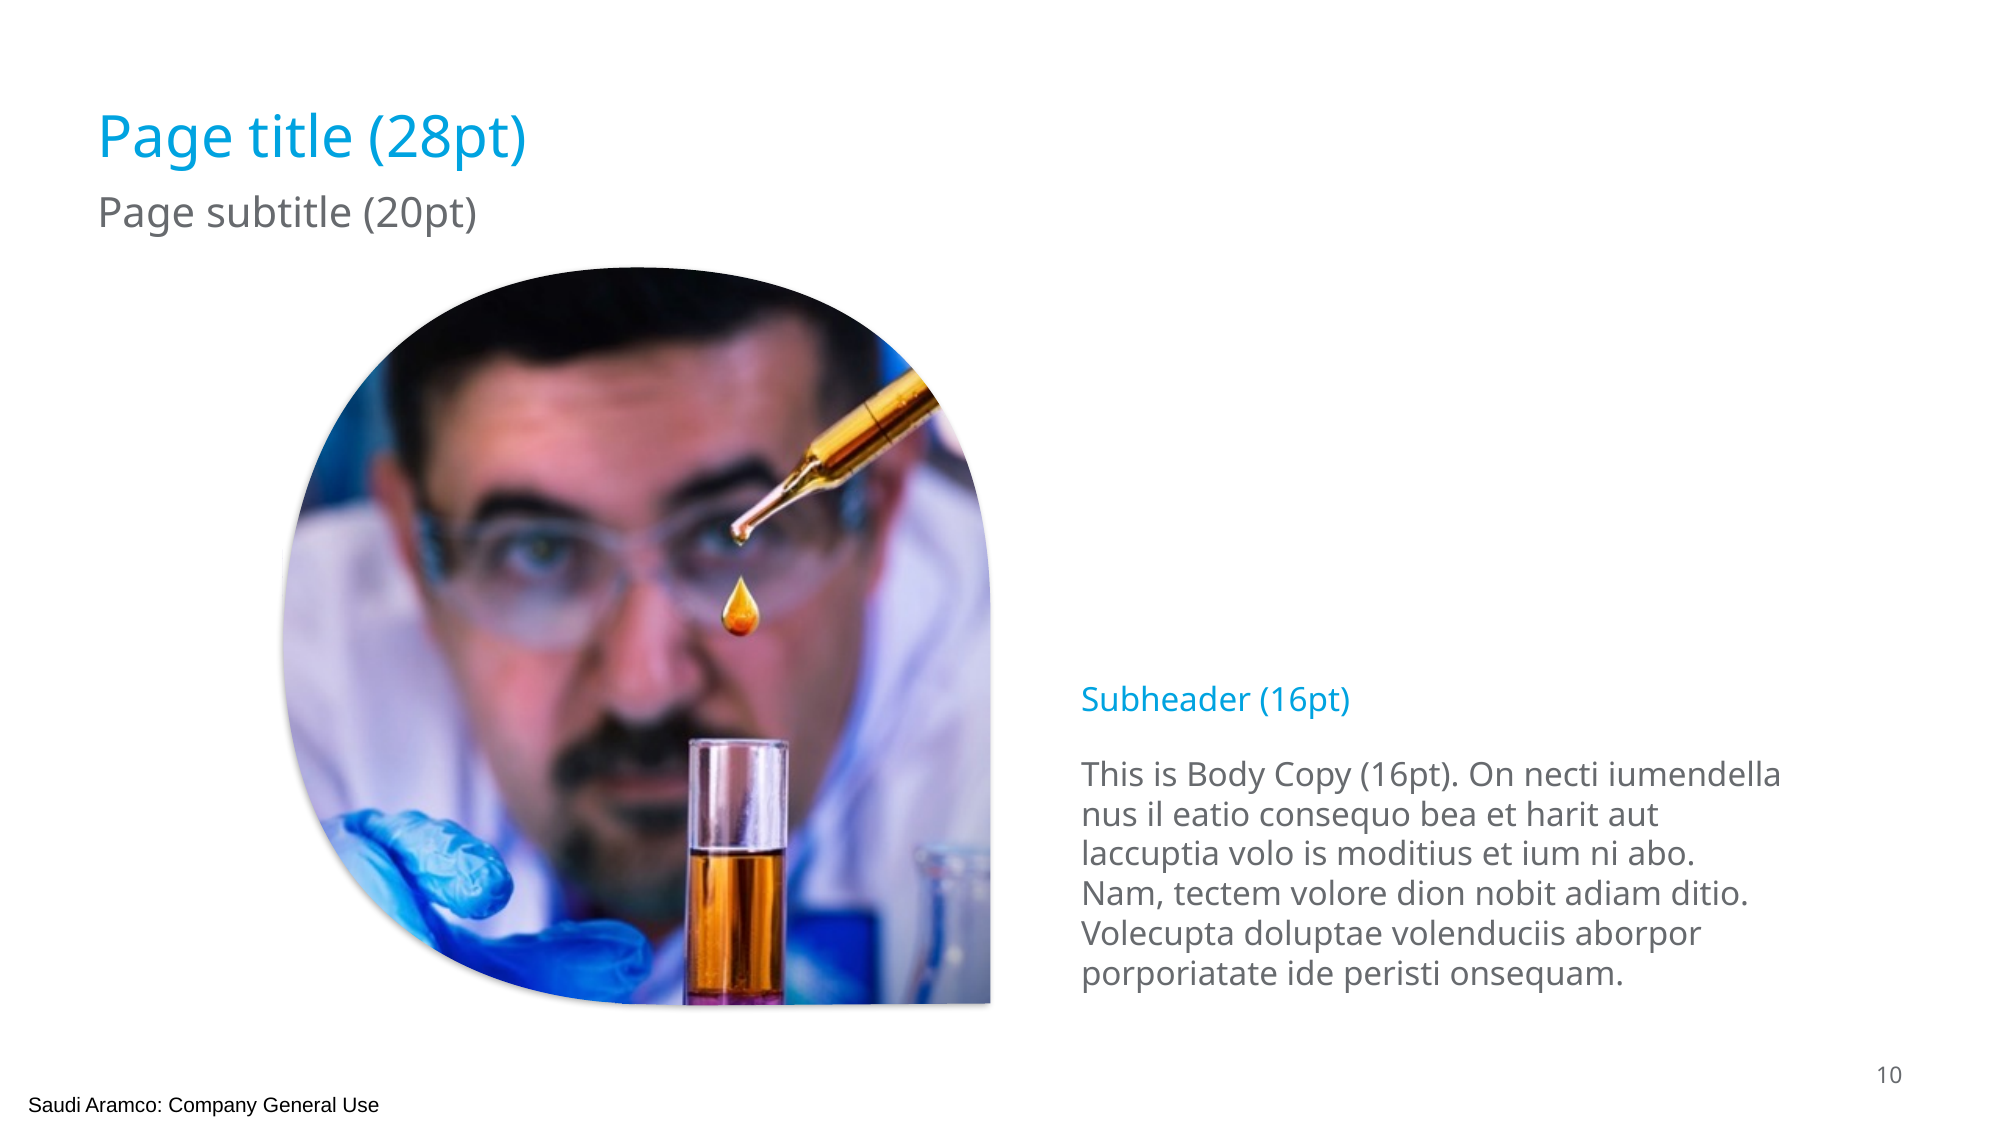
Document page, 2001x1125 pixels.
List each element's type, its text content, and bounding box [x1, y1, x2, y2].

text_box [281, 266, 992, 1007]
text_box Page title (28pt) [97, 91, 840, 177]
list Page subtitle (20pt) [97, 178, 840, 264]
text_box Subheader (16pt) This is Body Copy (16pt). On necti iumendella nus il eatio consequo bea et harit aut laccuptia volo is moditius et ium ni abo. Nam, tectem volore dion nobit adiam ditio. Volecupta doluptae volenduciis aborpor porporiatate ide peristi onsequam. [1081, 670, 1790, 1011]
